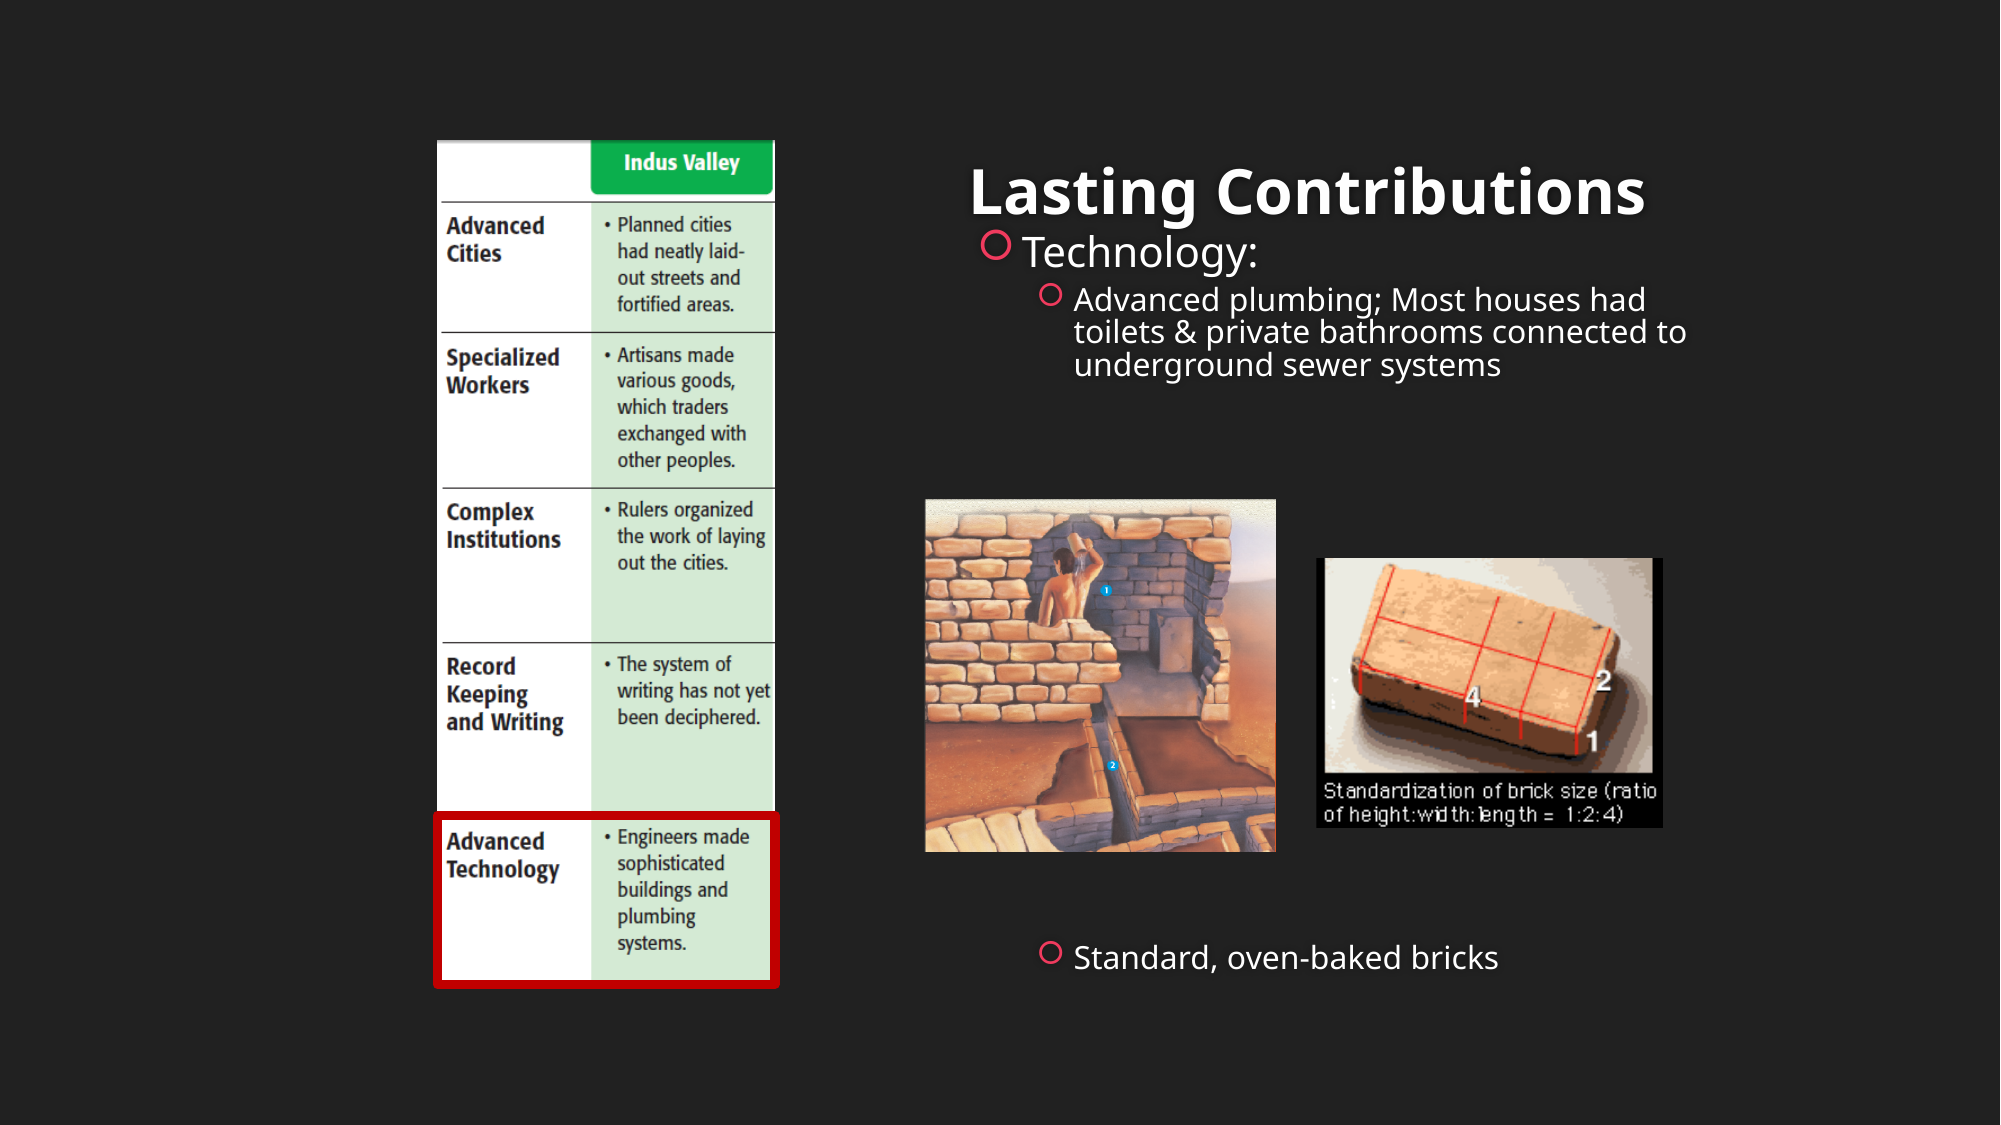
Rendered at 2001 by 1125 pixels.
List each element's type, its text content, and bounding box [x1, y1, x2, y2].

picture [437, 140, 776, 985]
title Lasting Contributions [953, 140, 1750, 235]
picture [924, 499, 1276, 853]
list Technology: Advanced plumbing; Most houses had toilets & private bathrooms connected to underground sewer systems Standard, oven-baked bricks [962, 224, 1750, 985]
picture [1316, 558, 1664, 828]
